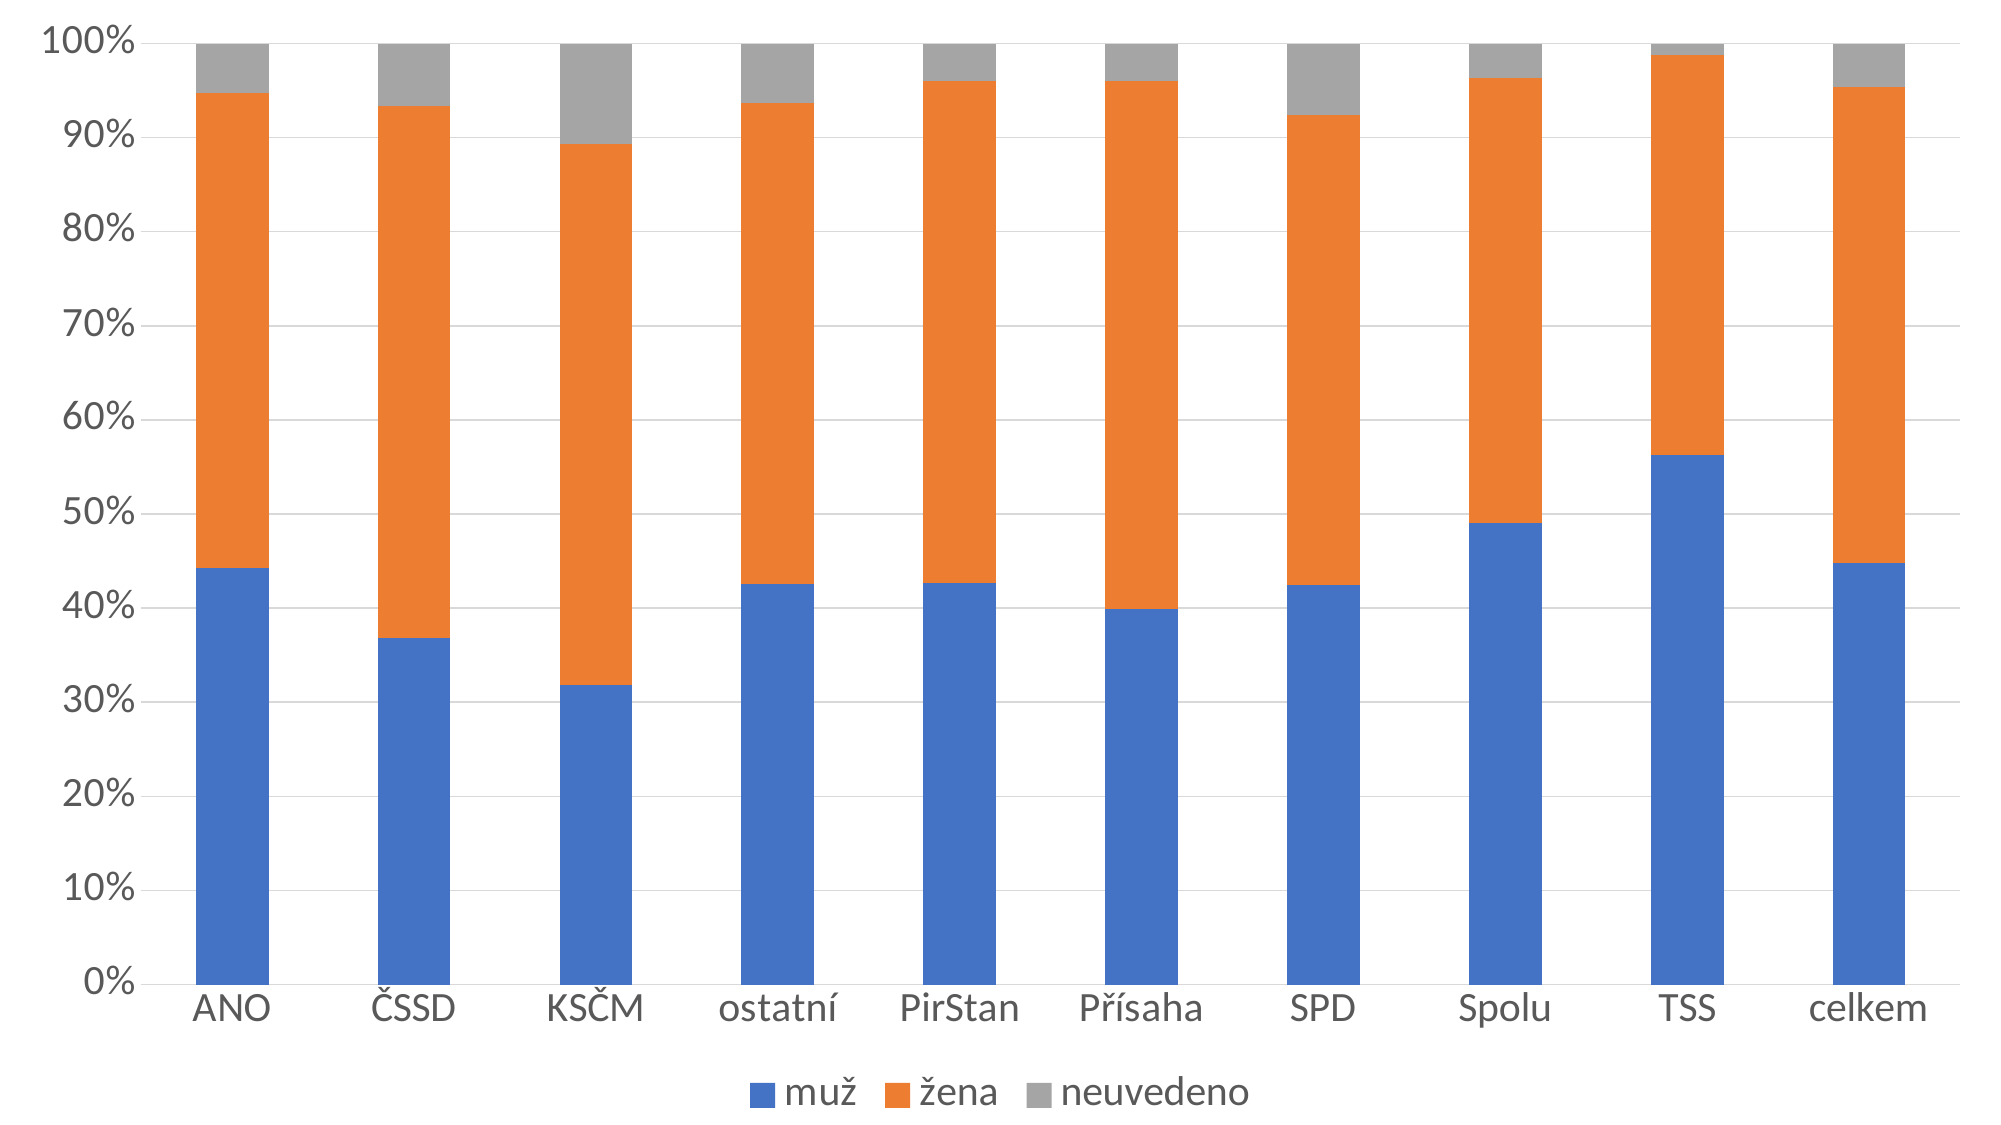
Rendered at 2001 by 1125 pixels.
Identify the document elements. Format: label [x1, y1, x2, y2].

chart [0, 0, 2000, 1125]
